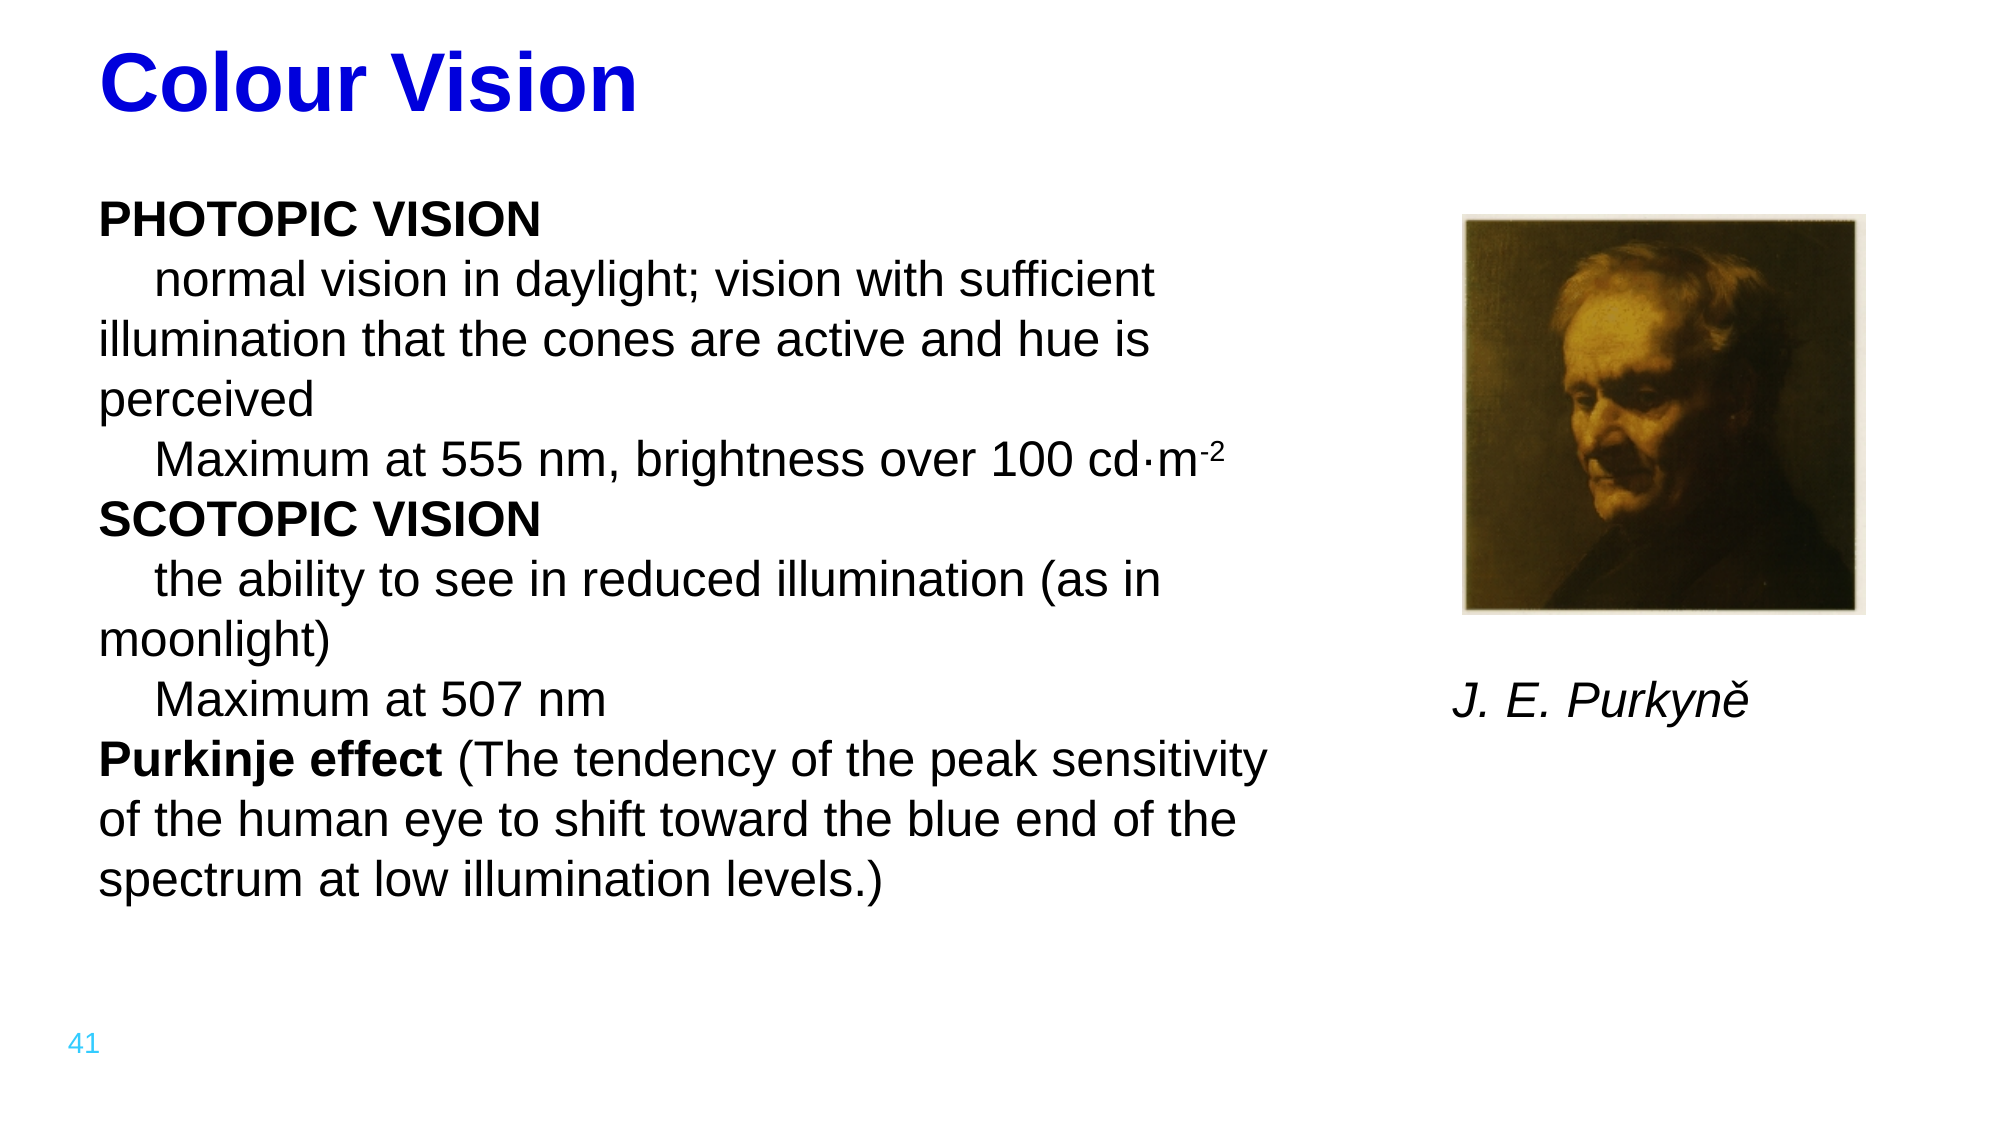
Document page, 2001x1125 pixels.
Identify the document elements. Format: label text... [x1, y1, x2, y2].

slide_number 41 [67, 1021, 110, 1063]
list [1462, 214, 1867, 615]
list PHOTOPIC VISION normal vision in daylight; vision with sufficient illumination that the cones are active and hue is perceived Maximum at 555 nm, brightness over 100 cd·m-2 SCOTOPIC VISION the ability to see in reduced illumination (as in moonlight) Maximum at 507 nm Purkinje effect (The tendency of the peak sensitivity of the human eye to shift toward the blue end of the spectrum at low illumination levels.) [98, 186, 1304, 929]
title Colour Vision [99, 45, 700, 164]
text_box J. E. Purkyně [1437, 660, 1781, 735]
